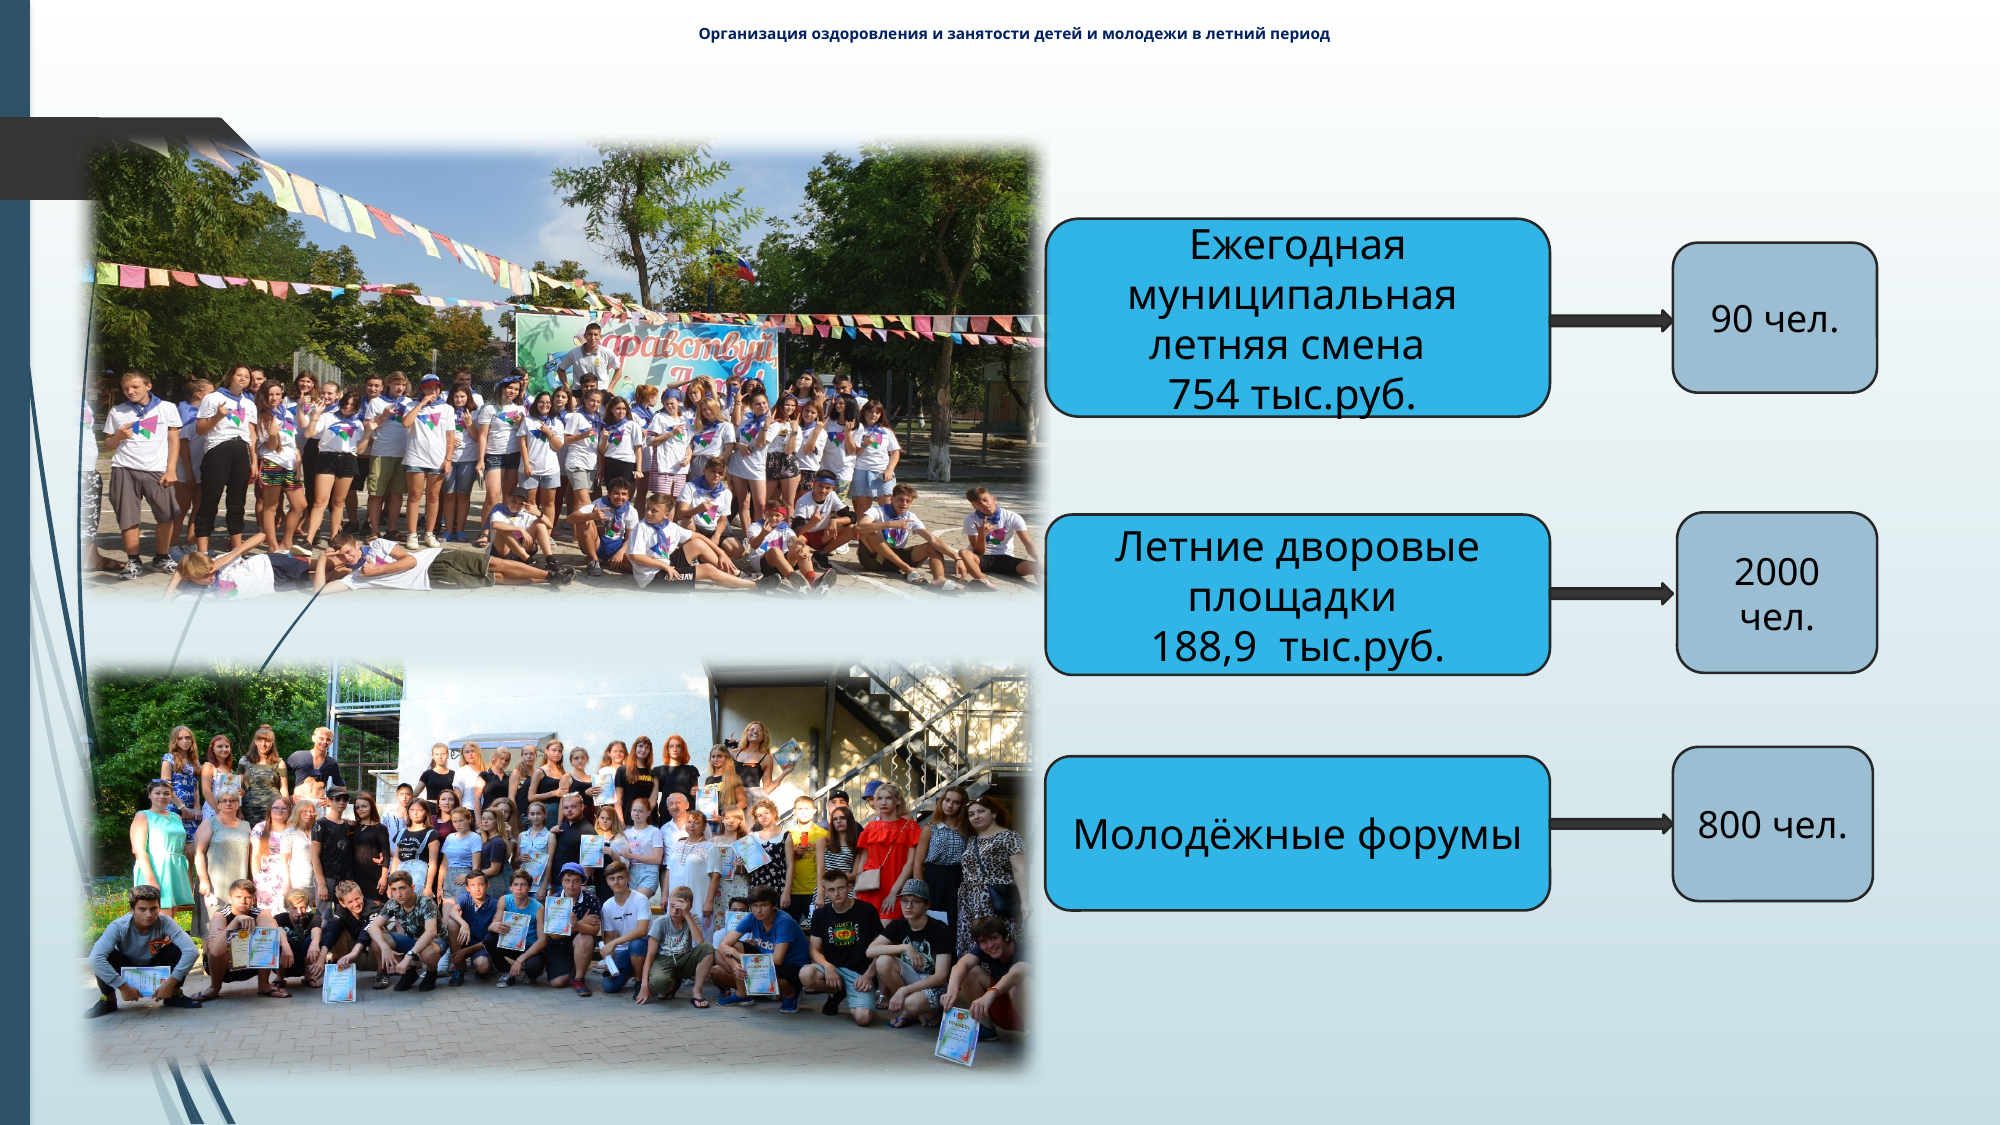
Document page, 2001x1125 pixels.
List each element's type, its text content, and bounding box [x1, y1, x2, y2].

text_box 800 чел. [1671, 745, 1875, 903]
text_box [1548, 309, 1671, 333]
text_box 90 чел. [1671, 241, 1879, 394]
text_box [1548, 813, 1671, 835]
text_box Ежегодная муниципальная летняя смена 754 тыс.руб. [1055, 217, 1552, 418]
picture [72, 653, 1047, 1086]
text_box Летние дворовые площадки 188,9 тыс.руб. [1044, 513, 1552, 677]
text_box Молодёжные форумы [1049, 754, 1552, 912]
text_box [1548, 582, 1674, 606]
text_box 2000 чел. [1675, 511, 1879, 675]
picture [72, 133, 1051, 604]
title Организация оздоровления и занятости детей и молодежи в летний период [95, 16, 1942, 80]
